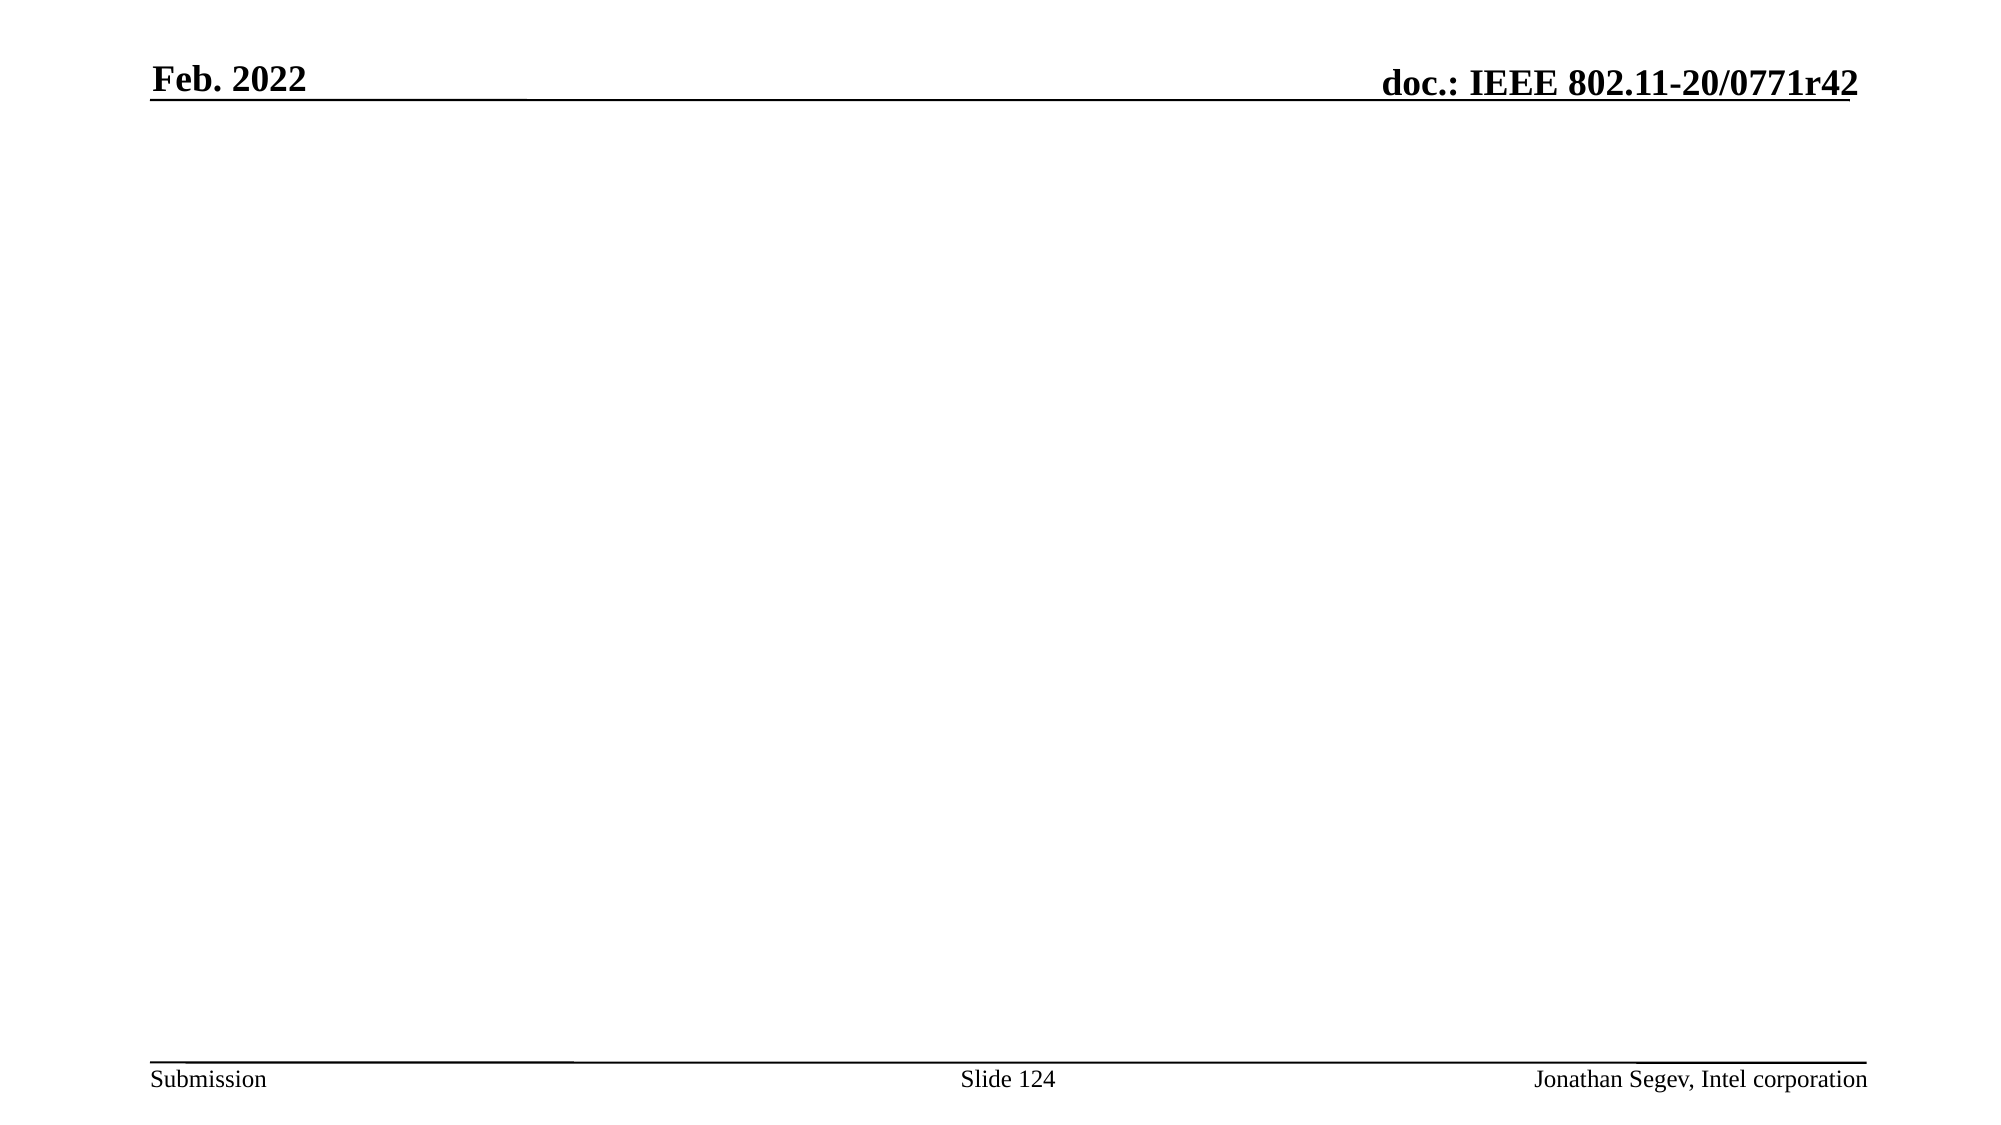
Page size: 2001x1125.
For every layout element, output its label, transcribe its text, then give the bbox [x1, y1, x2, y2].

slide_number Slide 124 [950, 1061, 1067, 1123]
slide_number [152, 54, 563, 100]
footer Jonathan Segev, Intel corporation [1171, 1061, 1869, 1093]
